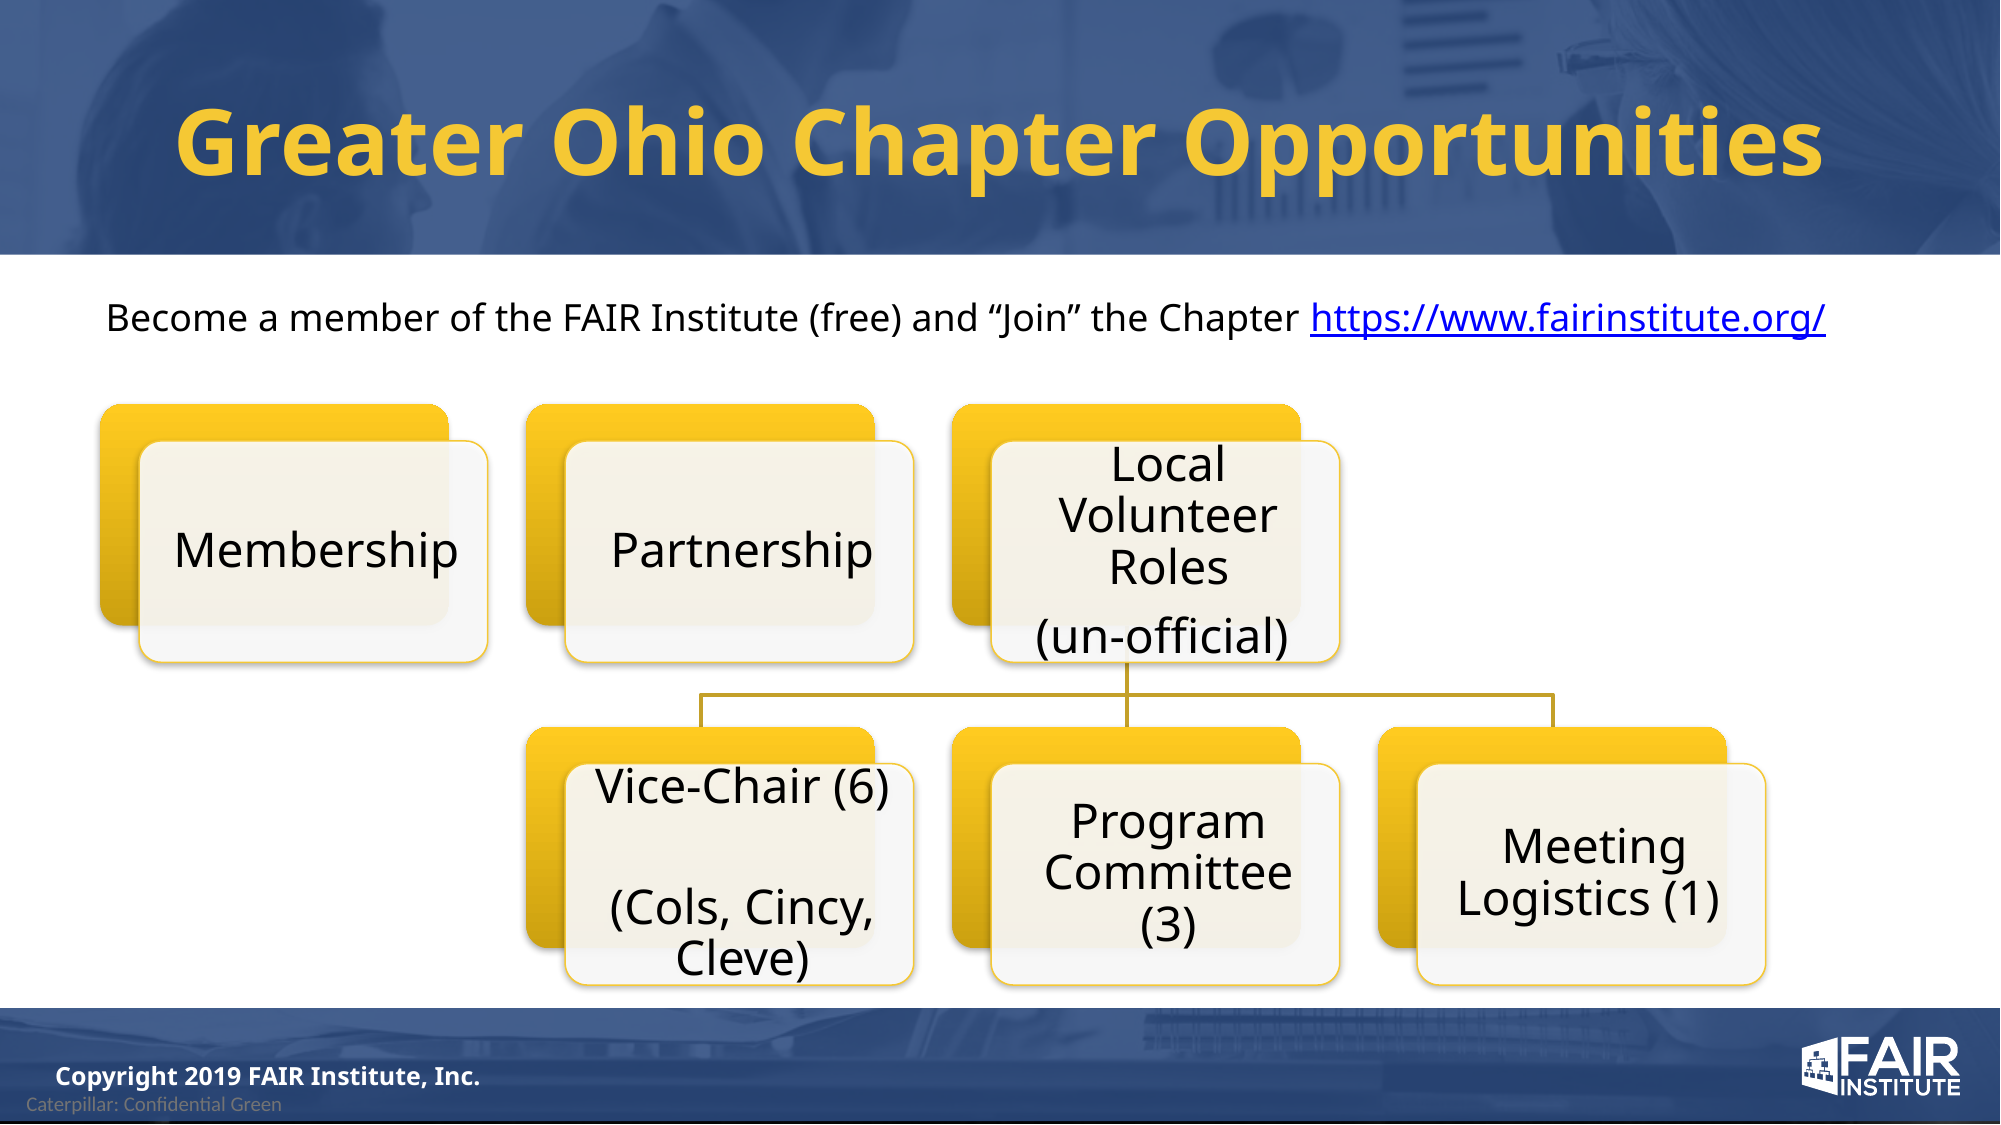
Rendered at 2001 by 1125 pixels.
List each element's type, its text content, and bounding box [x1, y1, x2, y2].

title Greater Ohio Chapter Opportunities [99, 45, 1900, 233]
text_box Become a member of the FAIR Institute (free) and “Join” the Chapter https://www.fairinstitute.org/ [90, 286, 1891, 353]
footer Copyright 2019 FAIR Institute, Inc. [40, 1045, 716, 1106]
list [99, 384, 1767, 1006]
